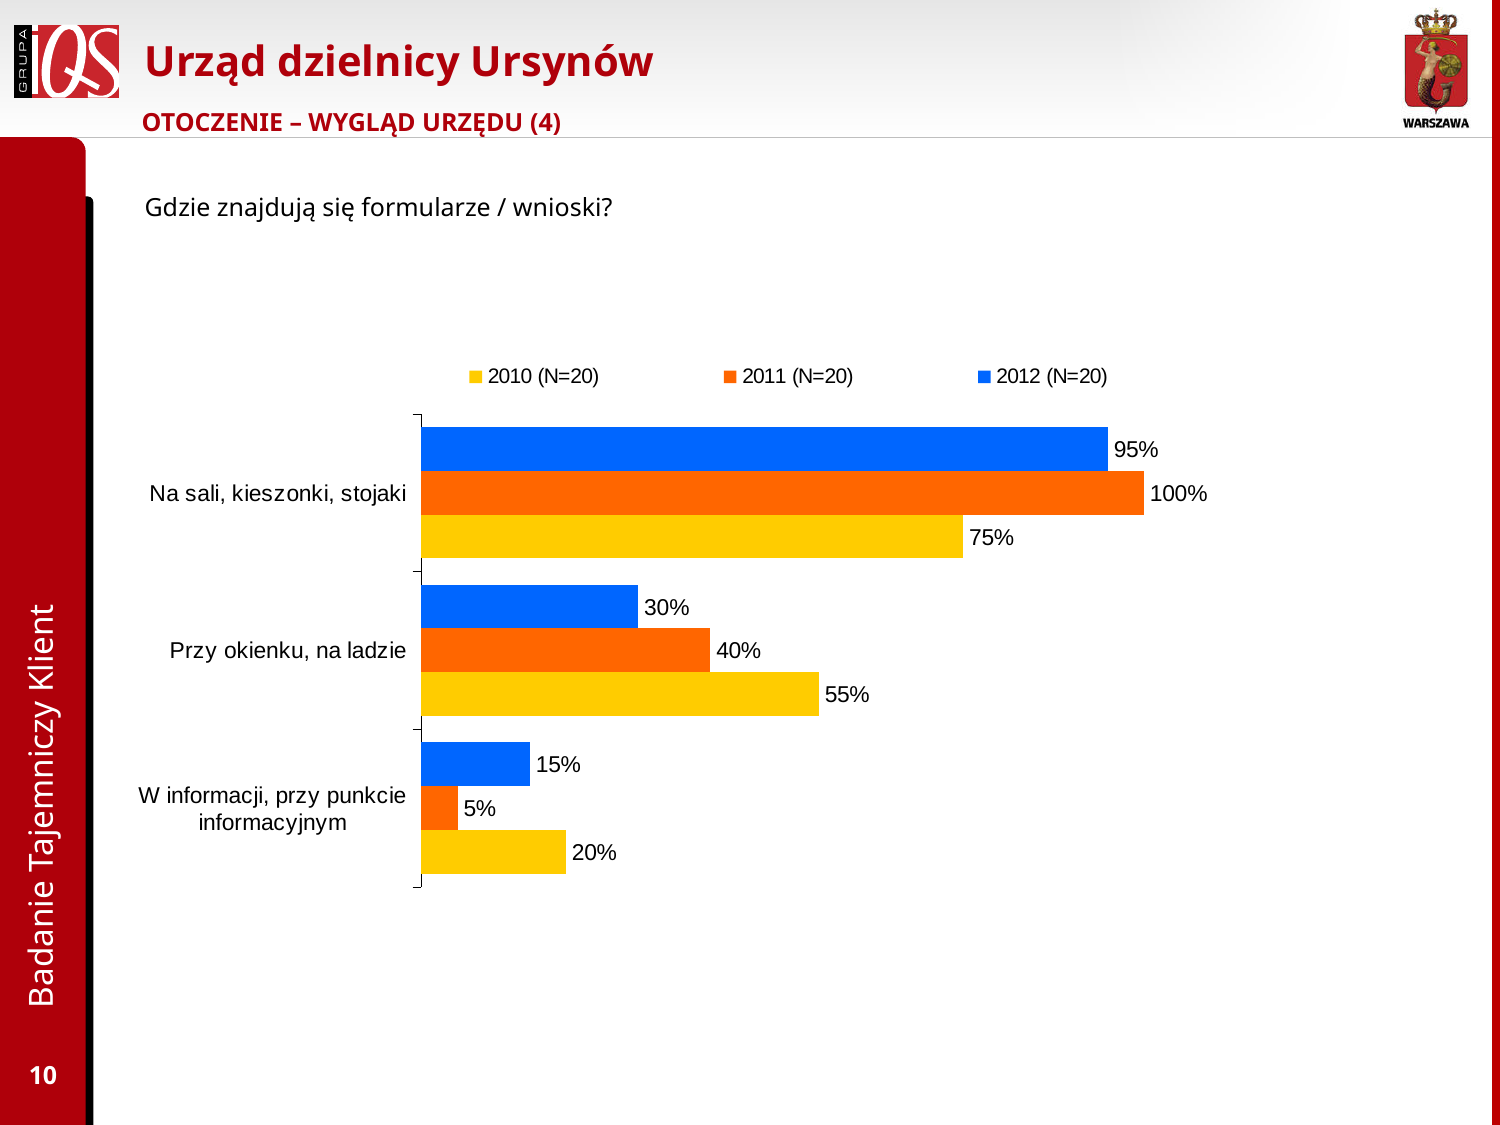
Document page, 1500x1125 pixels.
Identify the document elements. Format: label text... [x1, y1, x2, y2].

footer Badanie Tajemniczy Klient [1, 158, 78, 1024]
text_box Urząd dzielnicy Ursynów [129, 5, 1295, 114]
text_box OTOCZENIE – WYGLĄD URZĘDU (4) [112, 98, 690, 149]
chart [137, 355, 1499, 888]
text_box Gdzie znajdują się formularze / wnioski? [129, 184, 721, 230]
slide_number 10 [0, 1046, 87, 1107]
picture [0, 0, 1492, 138]
